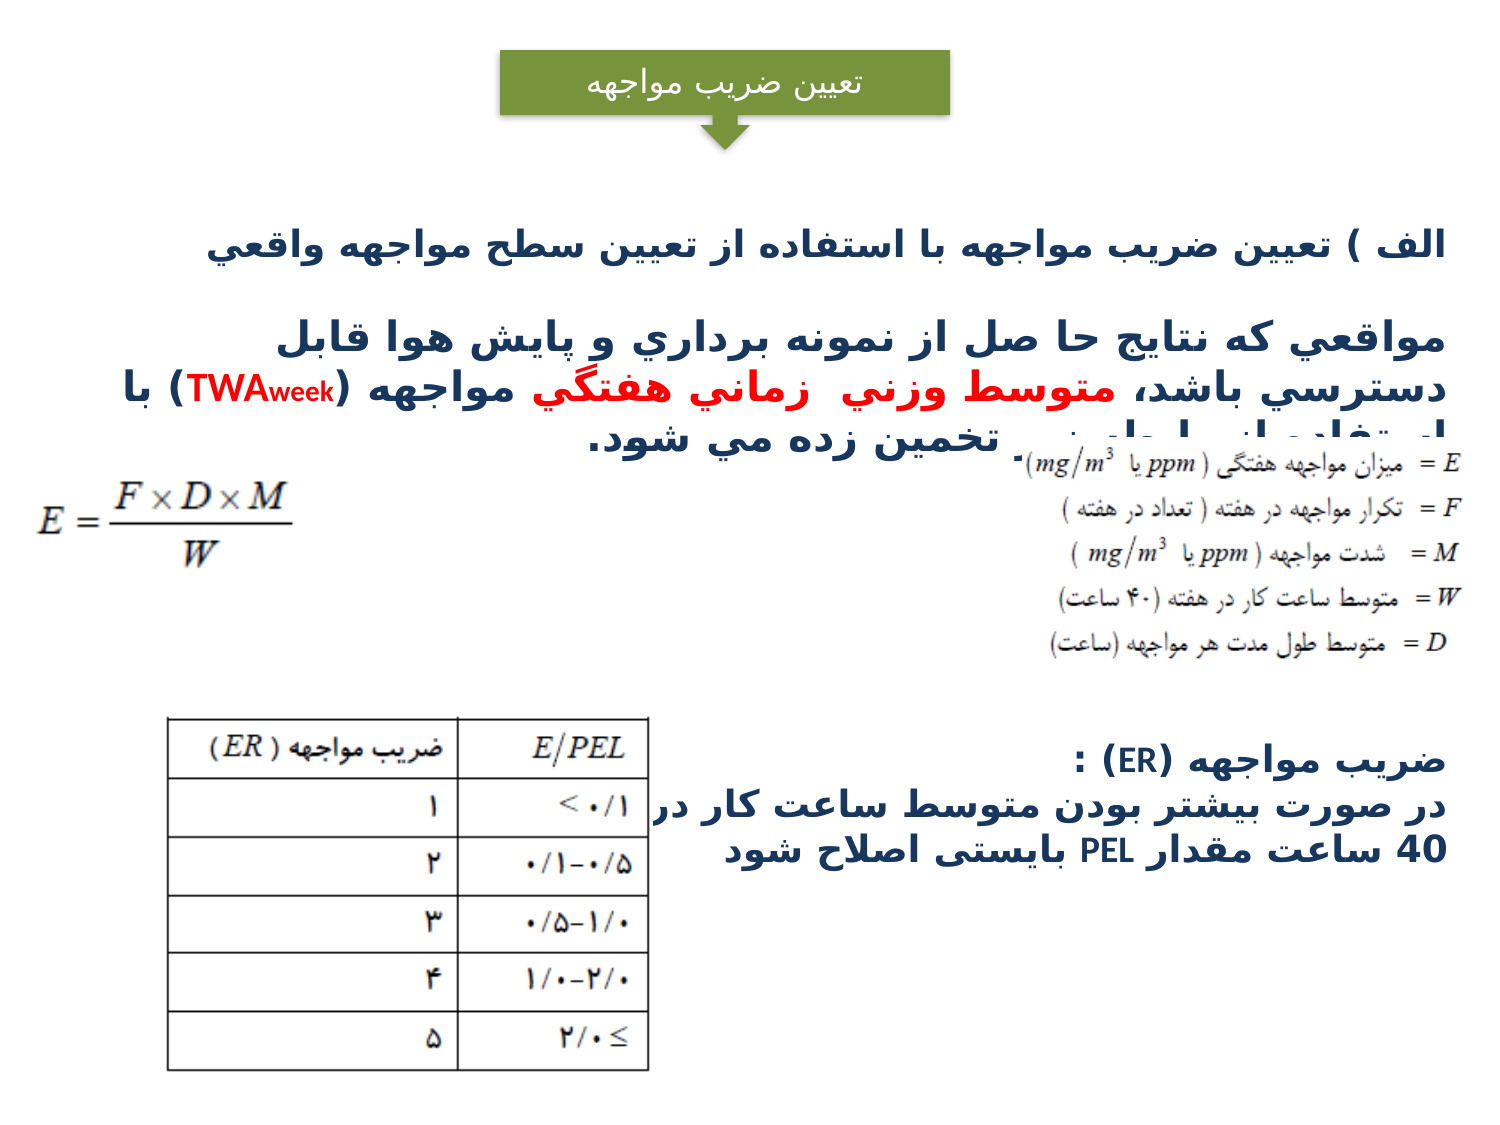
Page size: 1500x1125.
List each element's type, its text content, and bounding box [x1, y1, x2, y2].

picture [1022, 437, 1466, 663]
picture [162, 712, 654, 1076]
text_box الف ) تعيين ضريب مواجهه با استفاده از تعيين سطح مواجهه واقعي مواقعي كه نتايج حا صل از نمونه برداري و پايش هوا قابل دسترسي باشد، متوسط وزني زماني هفتگي مواجهه (TWAweek) با استفاده از رابطه زير تخمين زده مي شود. ضریب مواجهه (ER) : در صورت بیشتر بودن متوسط ساعت کار در هفته از مقدار 40 ساعت مقدار PEL بایستی اصلاح شود [75, 212, 1463, 878]
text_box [499, 49, 951, 151]
picture [24, 462, 318, 576]
